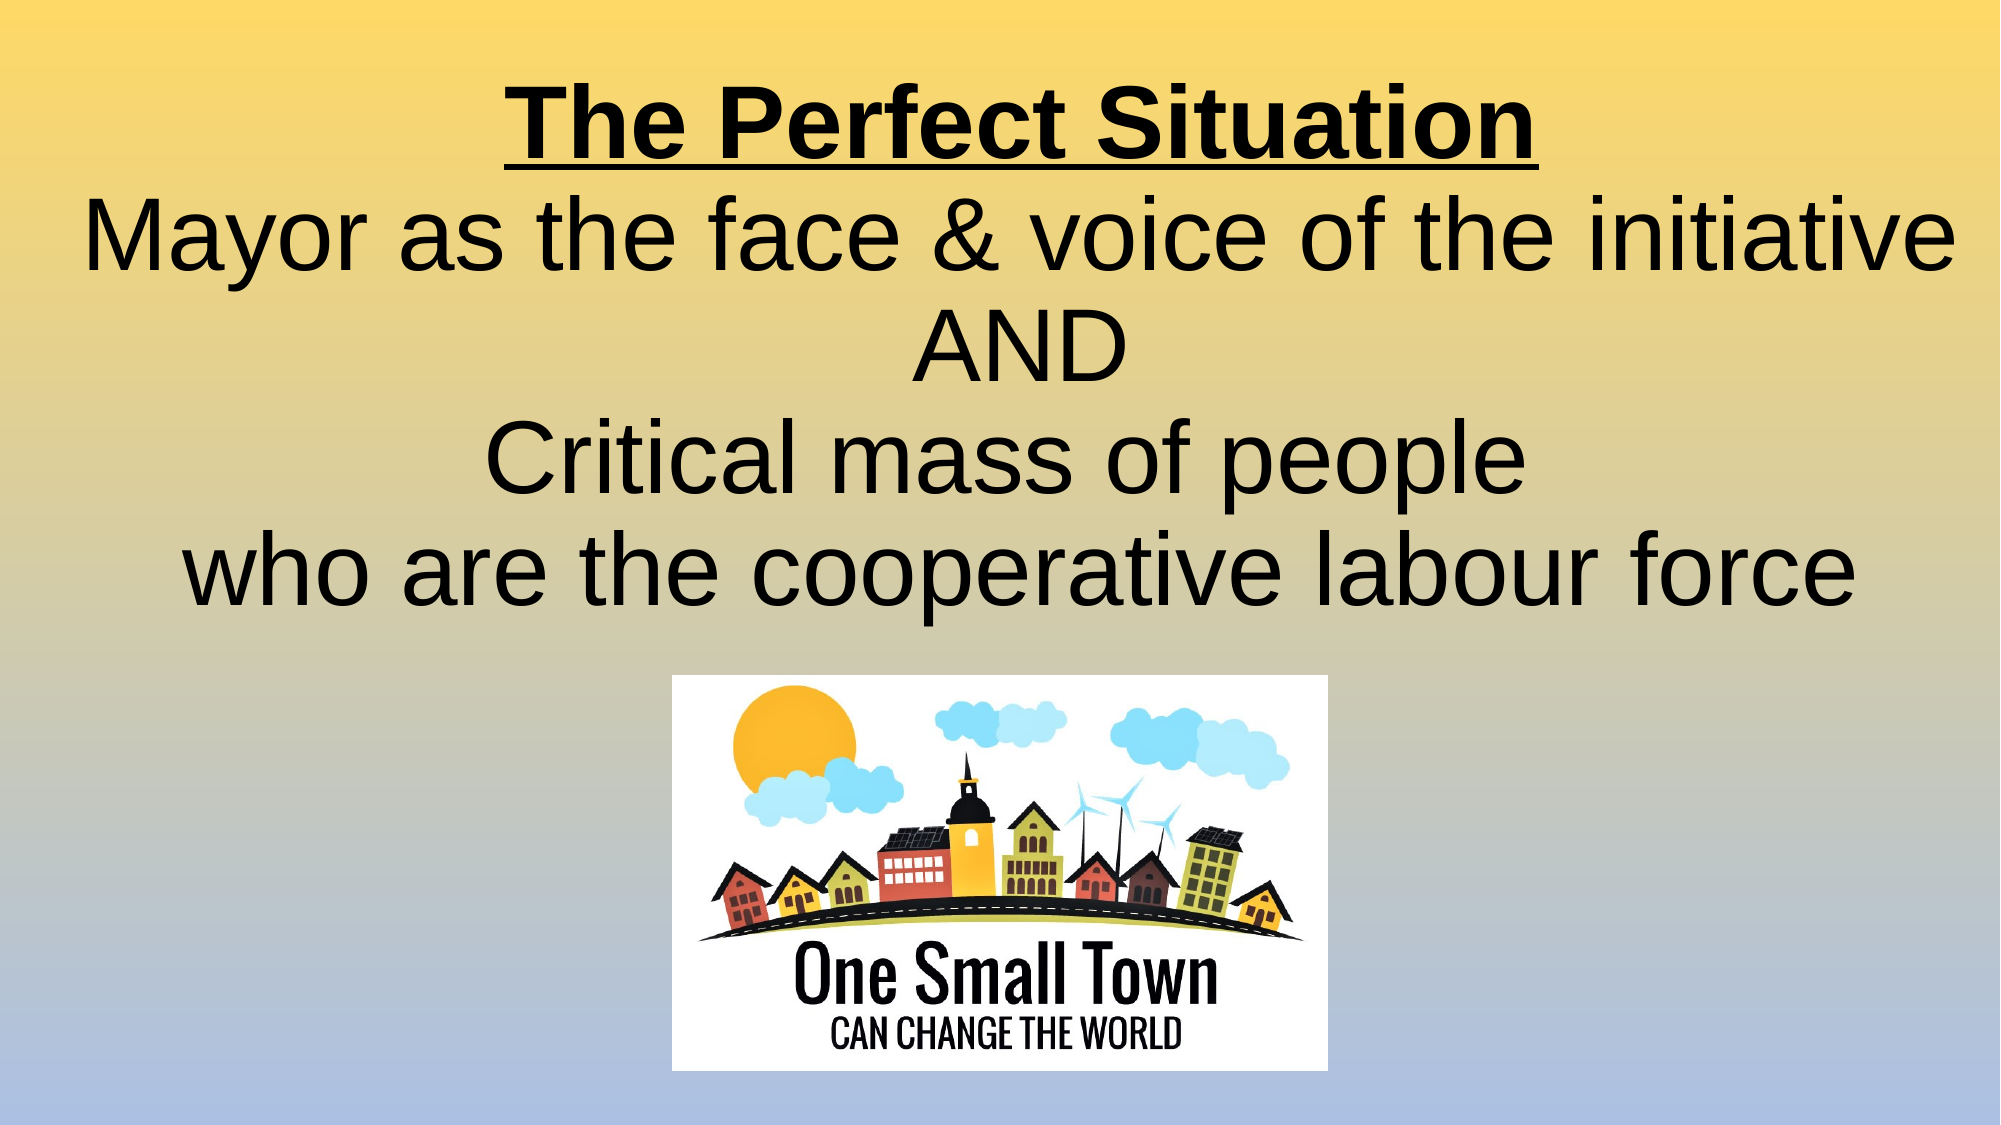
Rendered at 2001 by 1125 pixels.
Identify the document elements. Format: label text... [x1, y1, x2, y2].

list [672, 675, 1328, 1071]
title The Perfect Situation Mayor as the face & voice of the initiative AND Critical mass of people who are the cooperative labour force [62, 54, 1981, 643]
